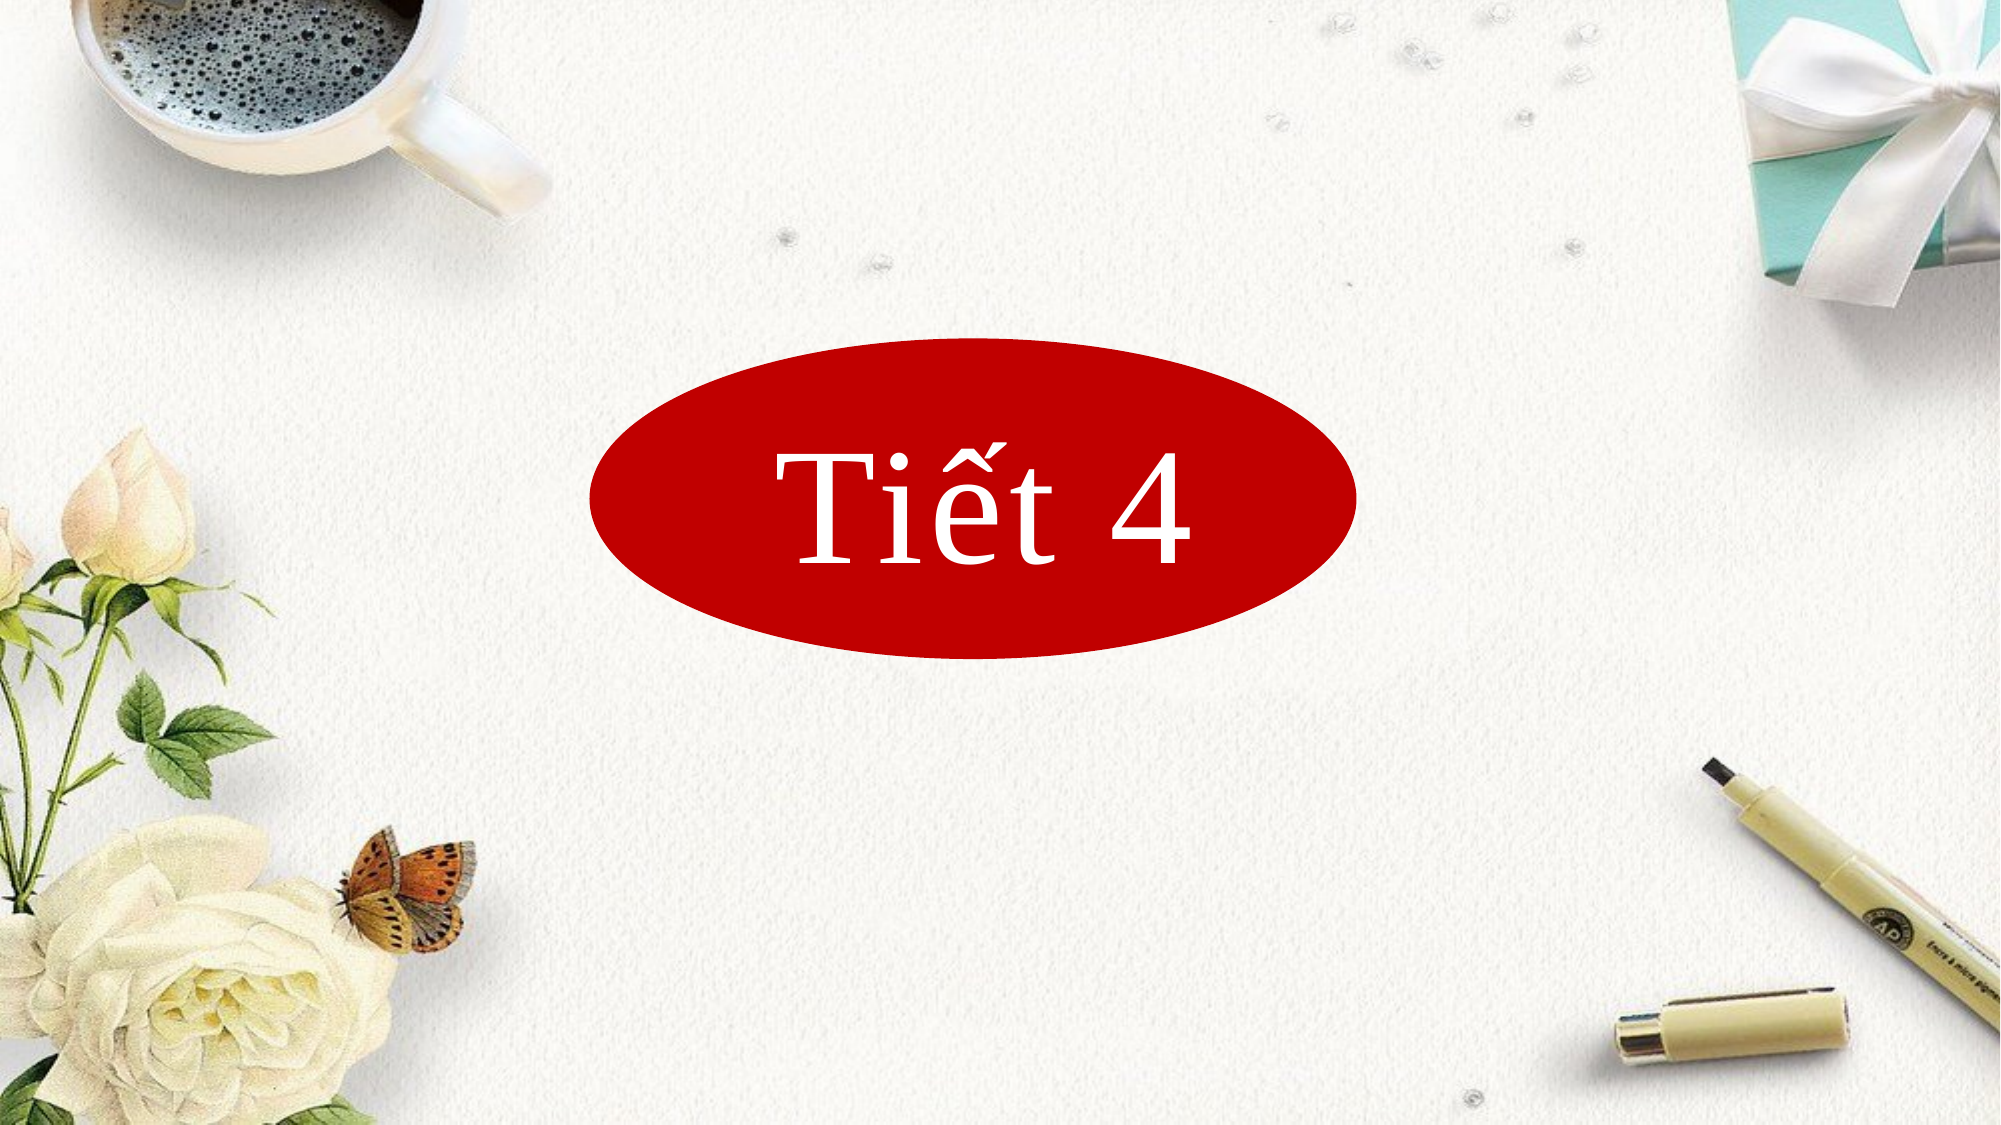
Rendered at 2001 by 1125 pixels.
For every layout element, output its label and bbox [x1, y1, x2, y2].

picture [0, 0, 2001, 1125]
text_box [589, 338, 1357, 660]
